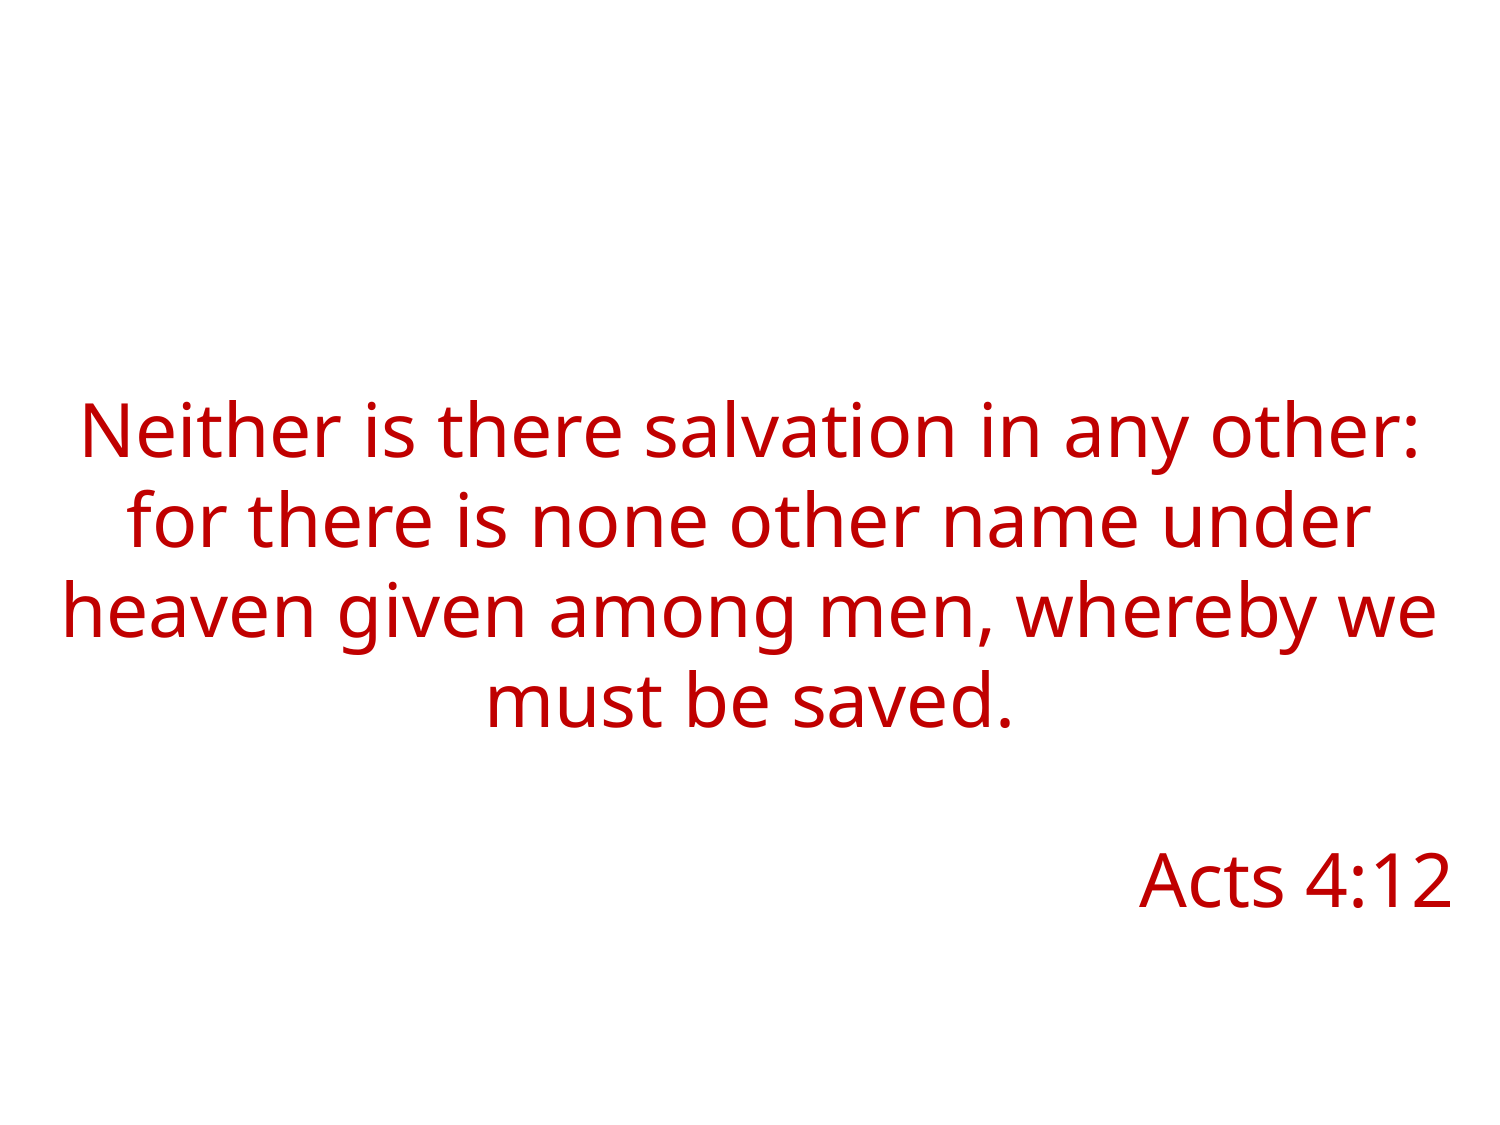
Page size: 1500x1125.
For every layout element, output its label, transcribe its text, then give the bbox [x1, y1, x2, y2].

text_box Neither is there salvation in any other: for there is none other name under heaven given among men, whereby we must be saved. Acts 4:12 [0, 0, 1500, 1125]
